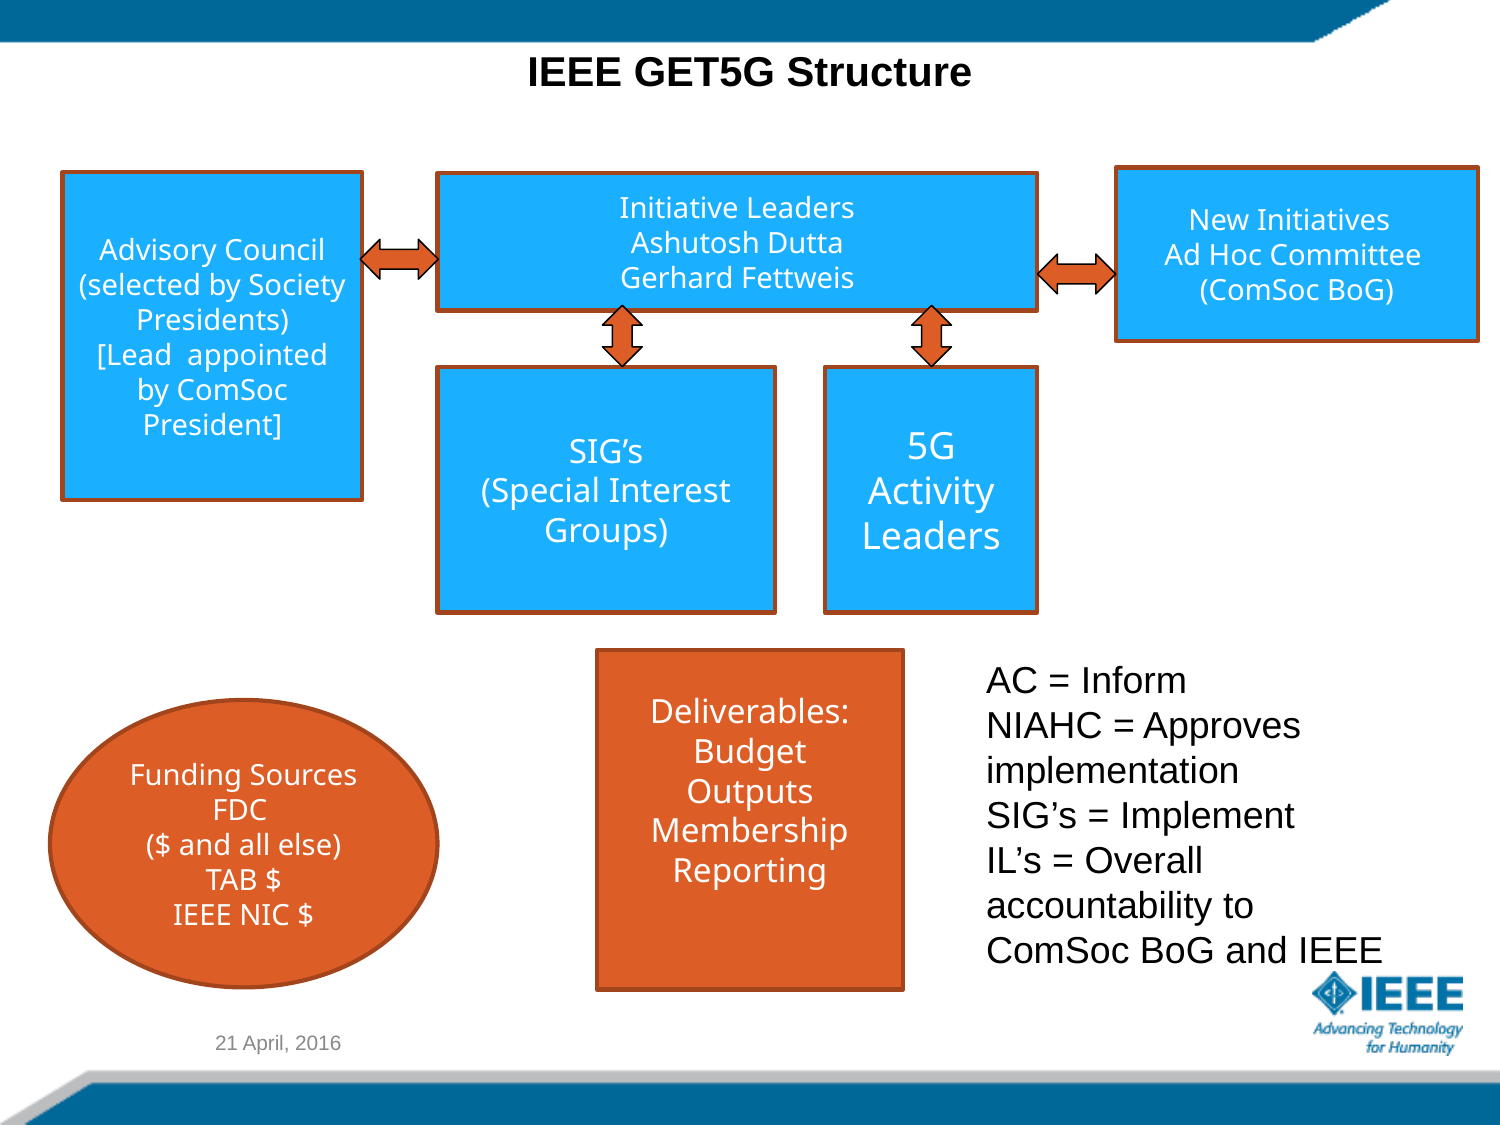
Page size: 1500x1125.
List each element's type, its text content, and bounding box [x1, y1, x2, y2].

text_box Advisory Council (selected by Society Presidents) [Lead appointed by ComSoc President] [60, 170, 364, 502]
text_box Funding Sources FDC ($ and all else) TAB $ IEEE NIC $ [47, 697, 440, 990]
text_box [602, 305, 643, 367]
text_box [360, 239, 439, 280]
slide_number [200, 1012, 713, 1073]
text_box 5G Activity Leaders [823, 365, 1039, 615]
text_box Deliverables: Budget Outputs Membership Reporting [595, 648, 905, 992]
text_box Initiative Leaders Ashutosh Dutta Gerhard Fettweis [435, 171, 1039, 313]
text_box New Initiatives Ad Hoc Committee (ComSoc BoG) [1114, 165, 1480, 343]
text_box [1037, 254, 1116, 294]
text_box IEEE GET5G Structure [362, 37, 1138, 103]
text_box SIG’s (Special Interest Groups) [435, 365, 777, 615]
text_box AC = Inform NIAHC = Approves implementation SIG’s = Implement IL’s = Overall accountability to ComSoc BoG and IEEE [971, 648, 1422, 1024]
picture [0, 0, 1500, 1125]
text_box [911, 305, 952, 367]
